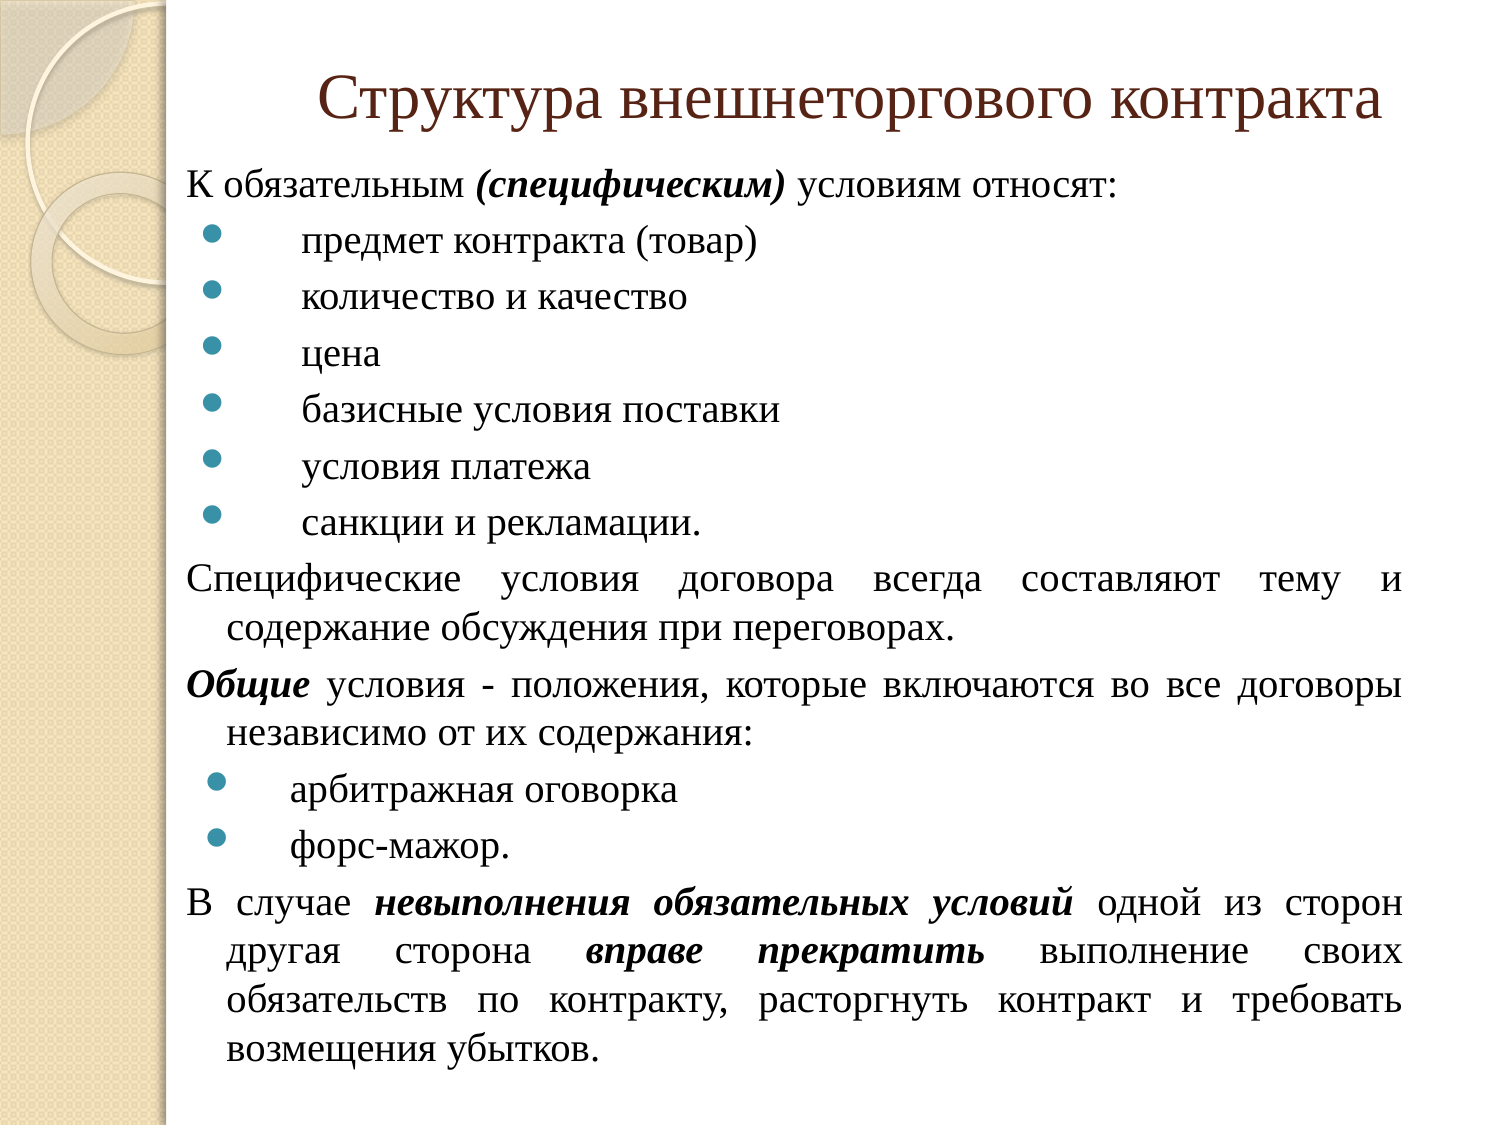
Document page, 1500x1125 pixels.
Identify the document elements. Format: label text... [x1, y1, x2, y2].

title Структура внешнеторгового контракта [235, 45, 1466, 233]
list К обязательным (специфическим) условиям относят: предмет контракта (товар) количество и качество цена базисные условия поставки условия платежа санкции и рекламации. Специфические условия договора всегда составляют тему и содержание обсуждения при переговорах. Общие условия - положения, которые включаются во все договоры независимо от их содержания: арбитражная оговорка форс-мажор. В случае невыполнения обязательных условий одной из сторон другая сторона вправе прекратить выполнение своих обязательств по контракту, расторгнуть контракт и требовать возмещения убытков. [159, 149, 1419, 1083]
